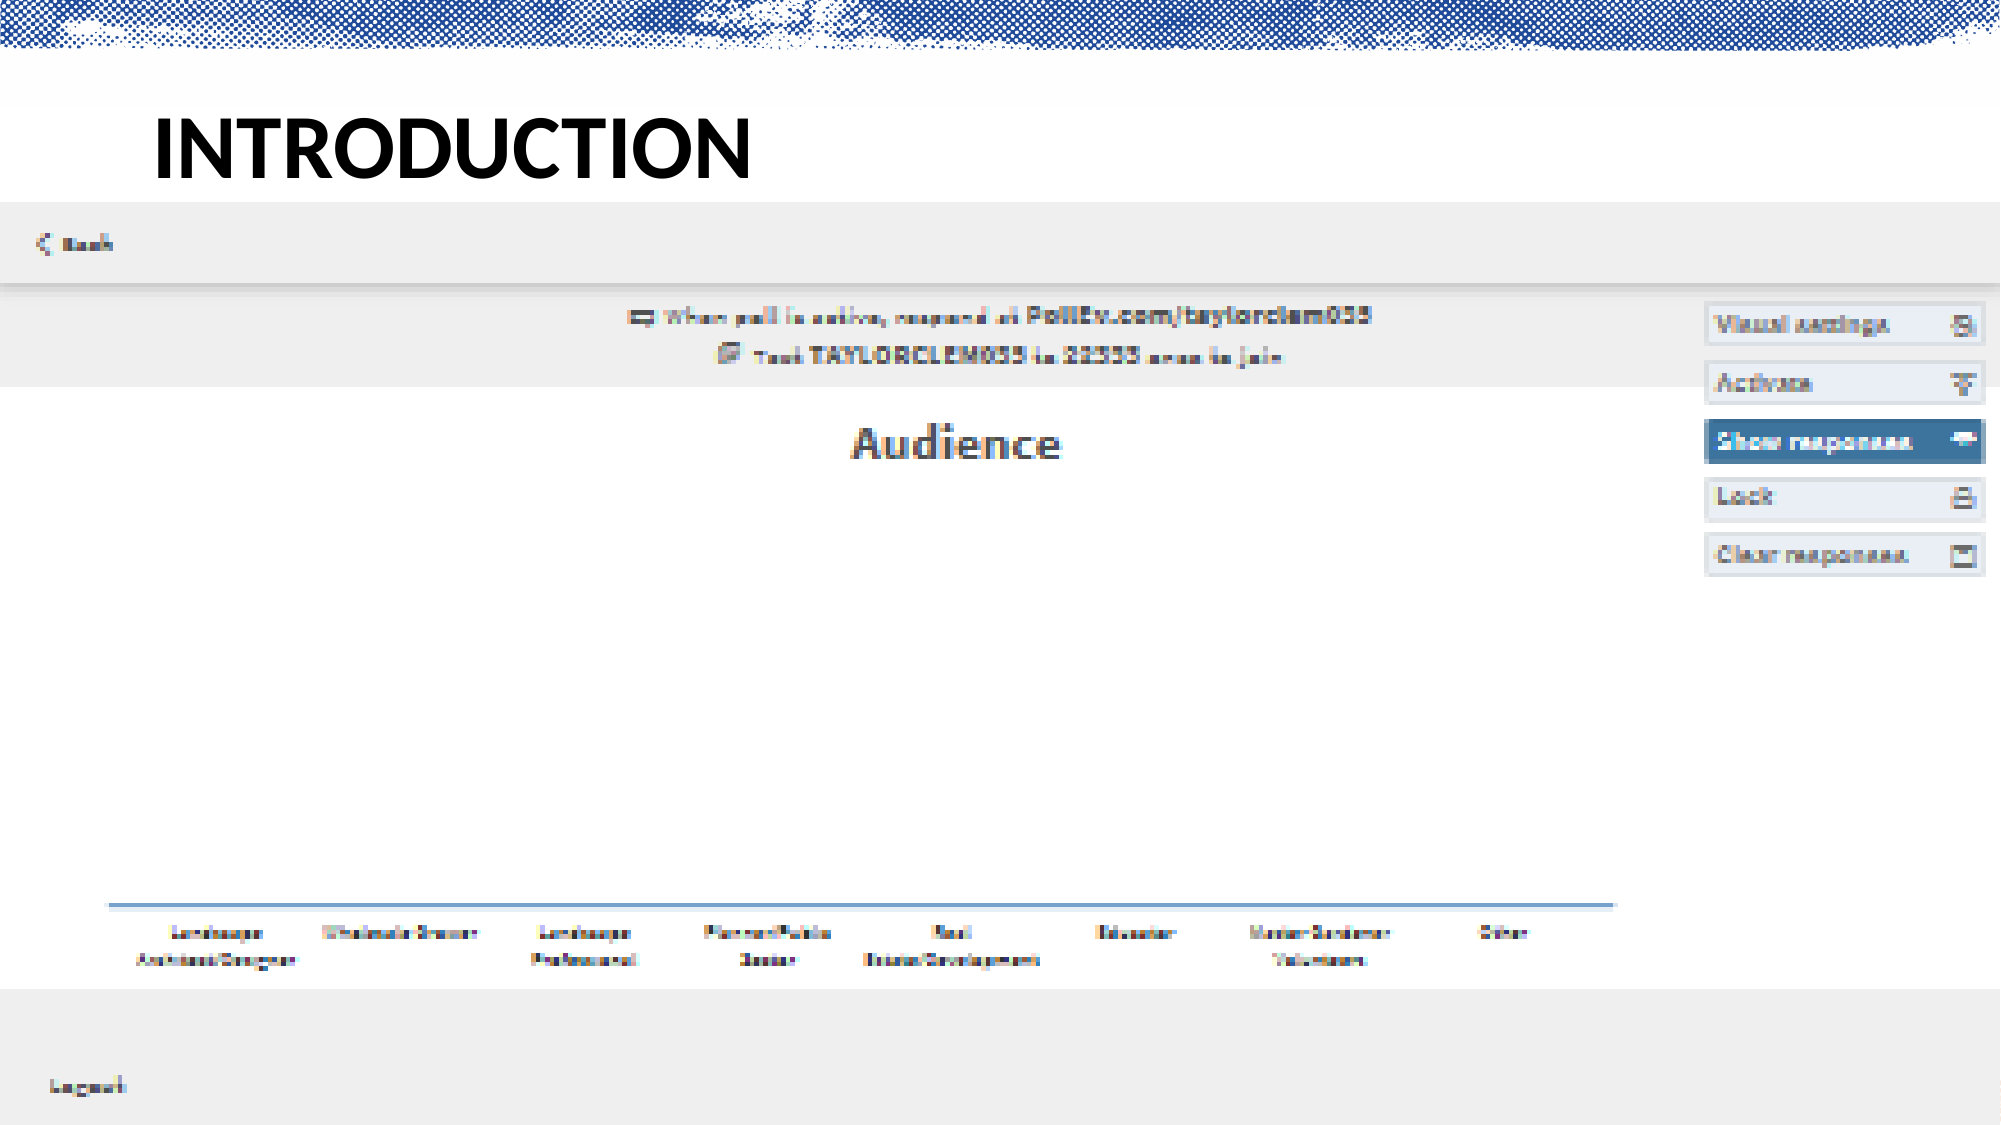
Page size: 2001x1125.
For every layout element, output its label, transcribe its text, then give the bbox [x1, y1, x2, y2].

title Introduction [137, 91, 1863, 202]
picture [0, 202, 2000, 1125]
